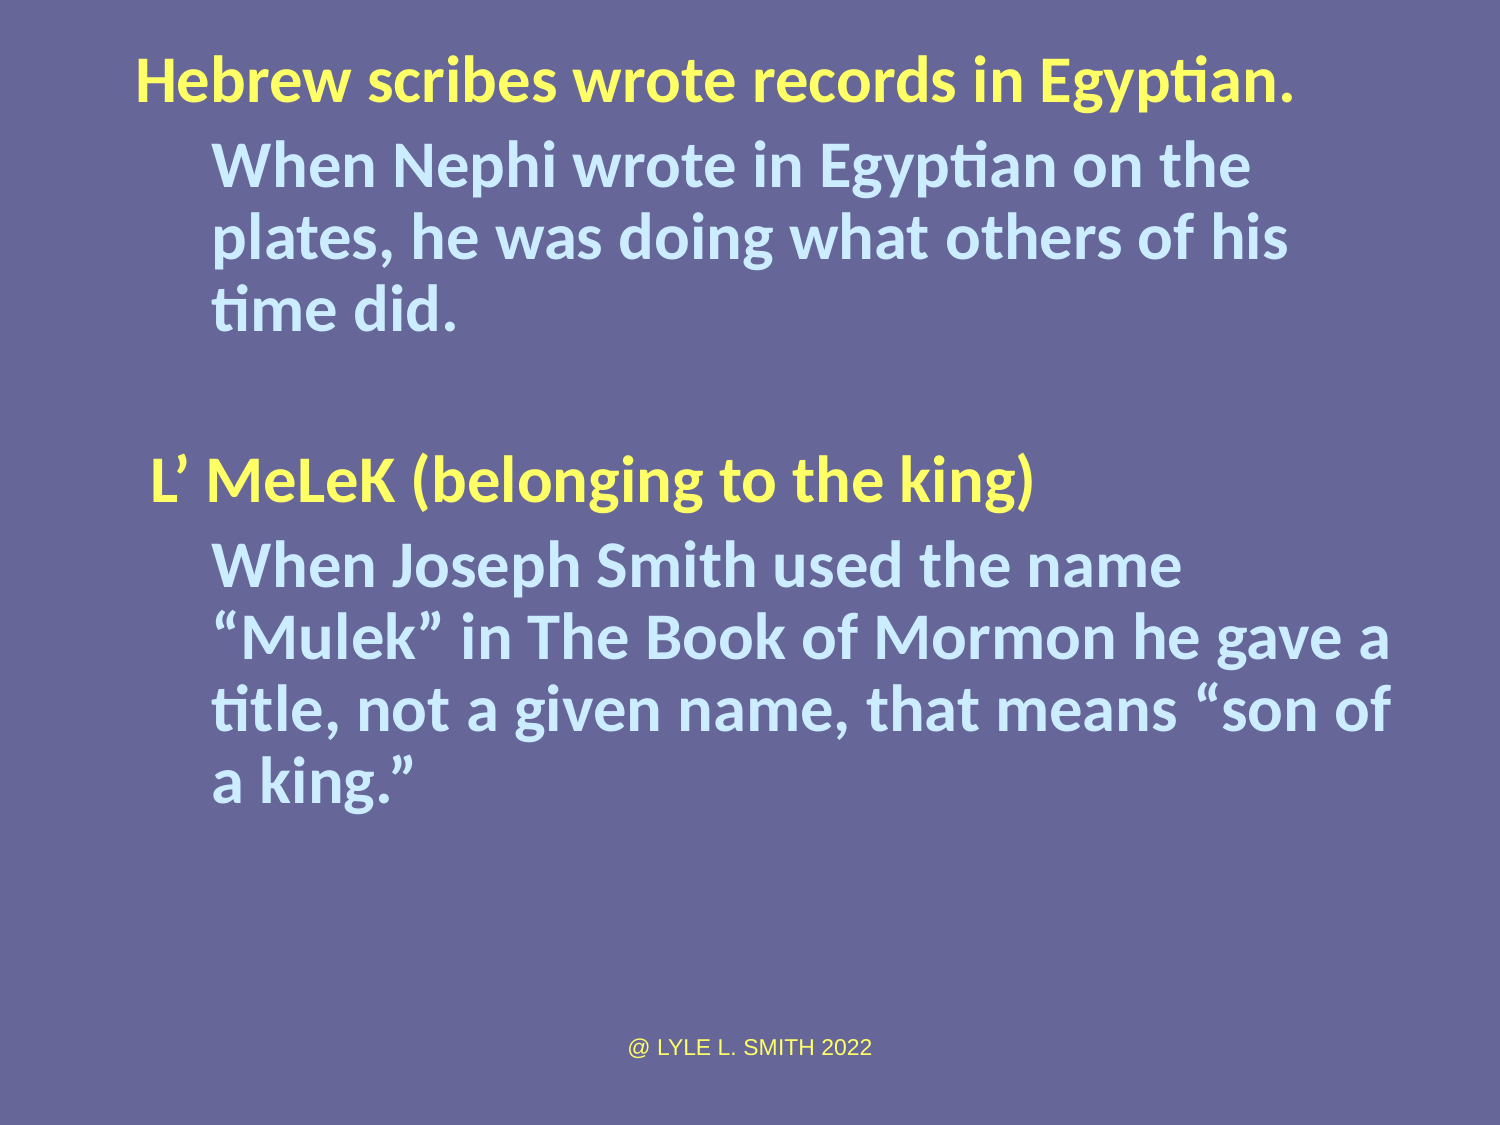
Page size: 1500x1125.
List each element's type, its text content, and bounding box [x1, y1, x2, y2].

list Hebrew scribes wrote records in Egyptian. When Nephi wrote in Egyptian on the plates, he was doing what others of his time did. L’ MeLeK (belonging to the king) When Joseph Smith used the name “Mulek” in The Book of Mormon he gave a title, not a given name, that means “son of a king.” [74, 37, 1426, 968]
footer @ LYLE L. SMITH 2022 [512, 1024, 988, 1103]
